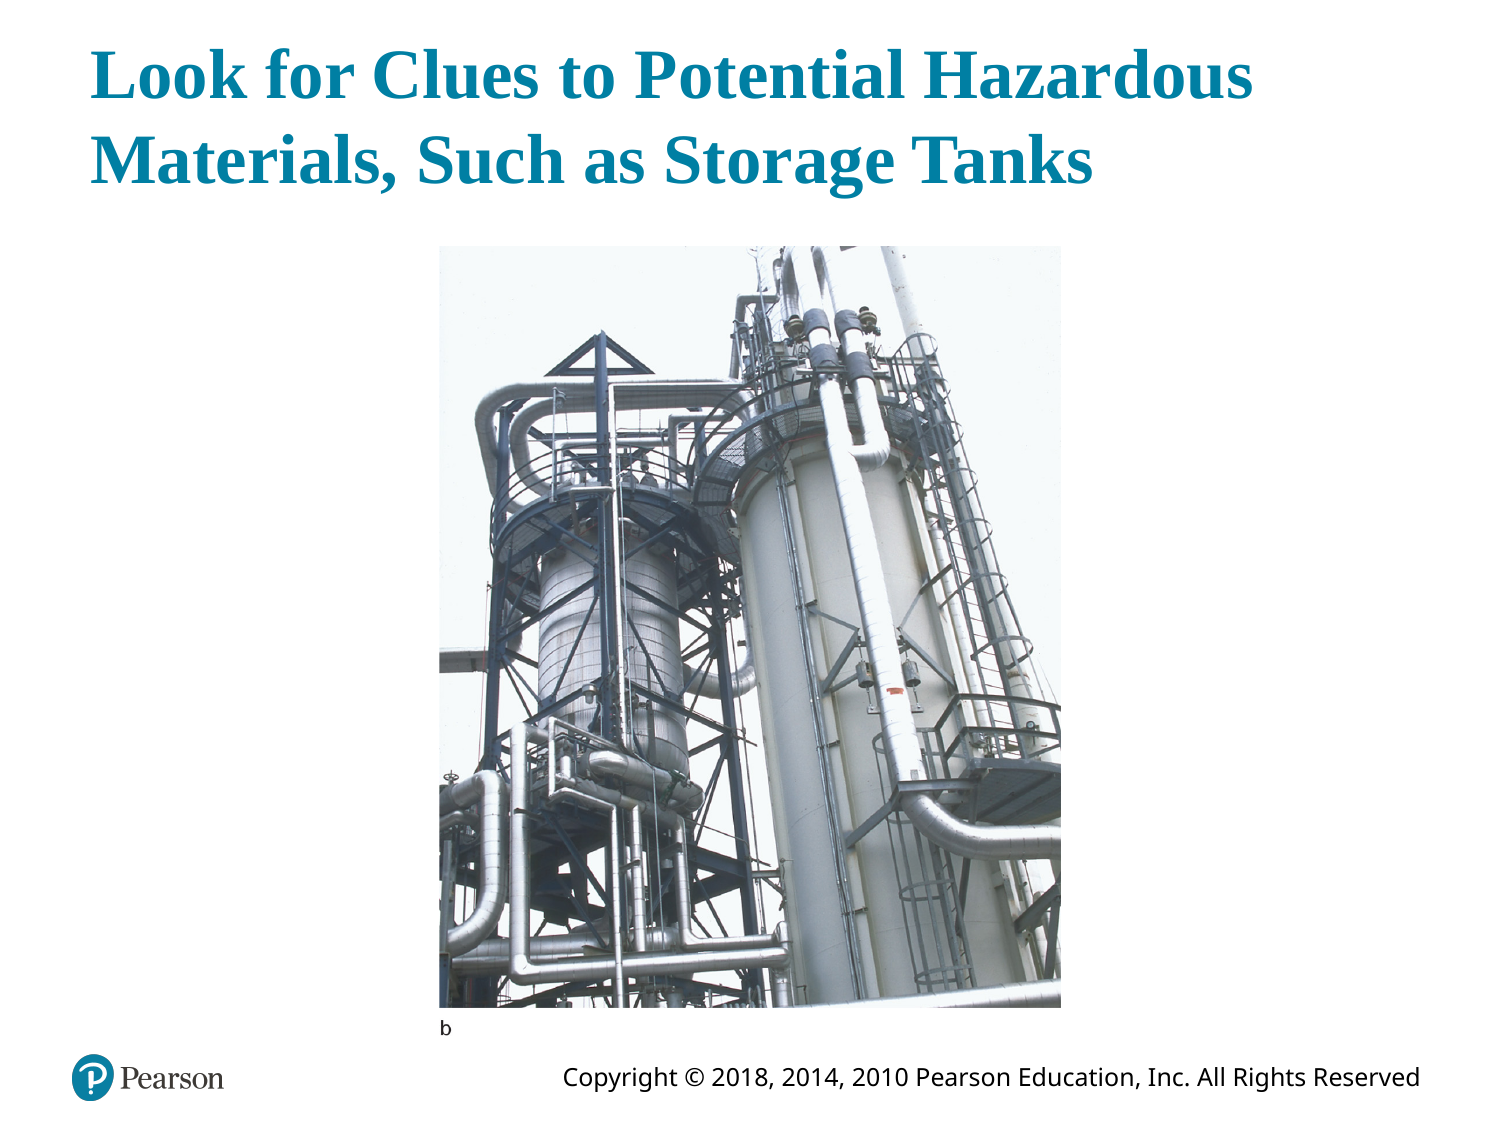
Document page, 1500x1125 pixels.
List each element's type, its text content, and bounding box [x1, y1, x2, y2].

picture [80, 1063, 106, 1088]
picture [98, 1054, 224, 1101]
picture [72, 1054, 88, 1070]
picture [72, 1087, 83, 1101]
picture [439, 246, 1061, 1040]
title Look for Clues to Potential Hazardous Materials, Such as Storage Tanks [75, 37, 1425, 213]
